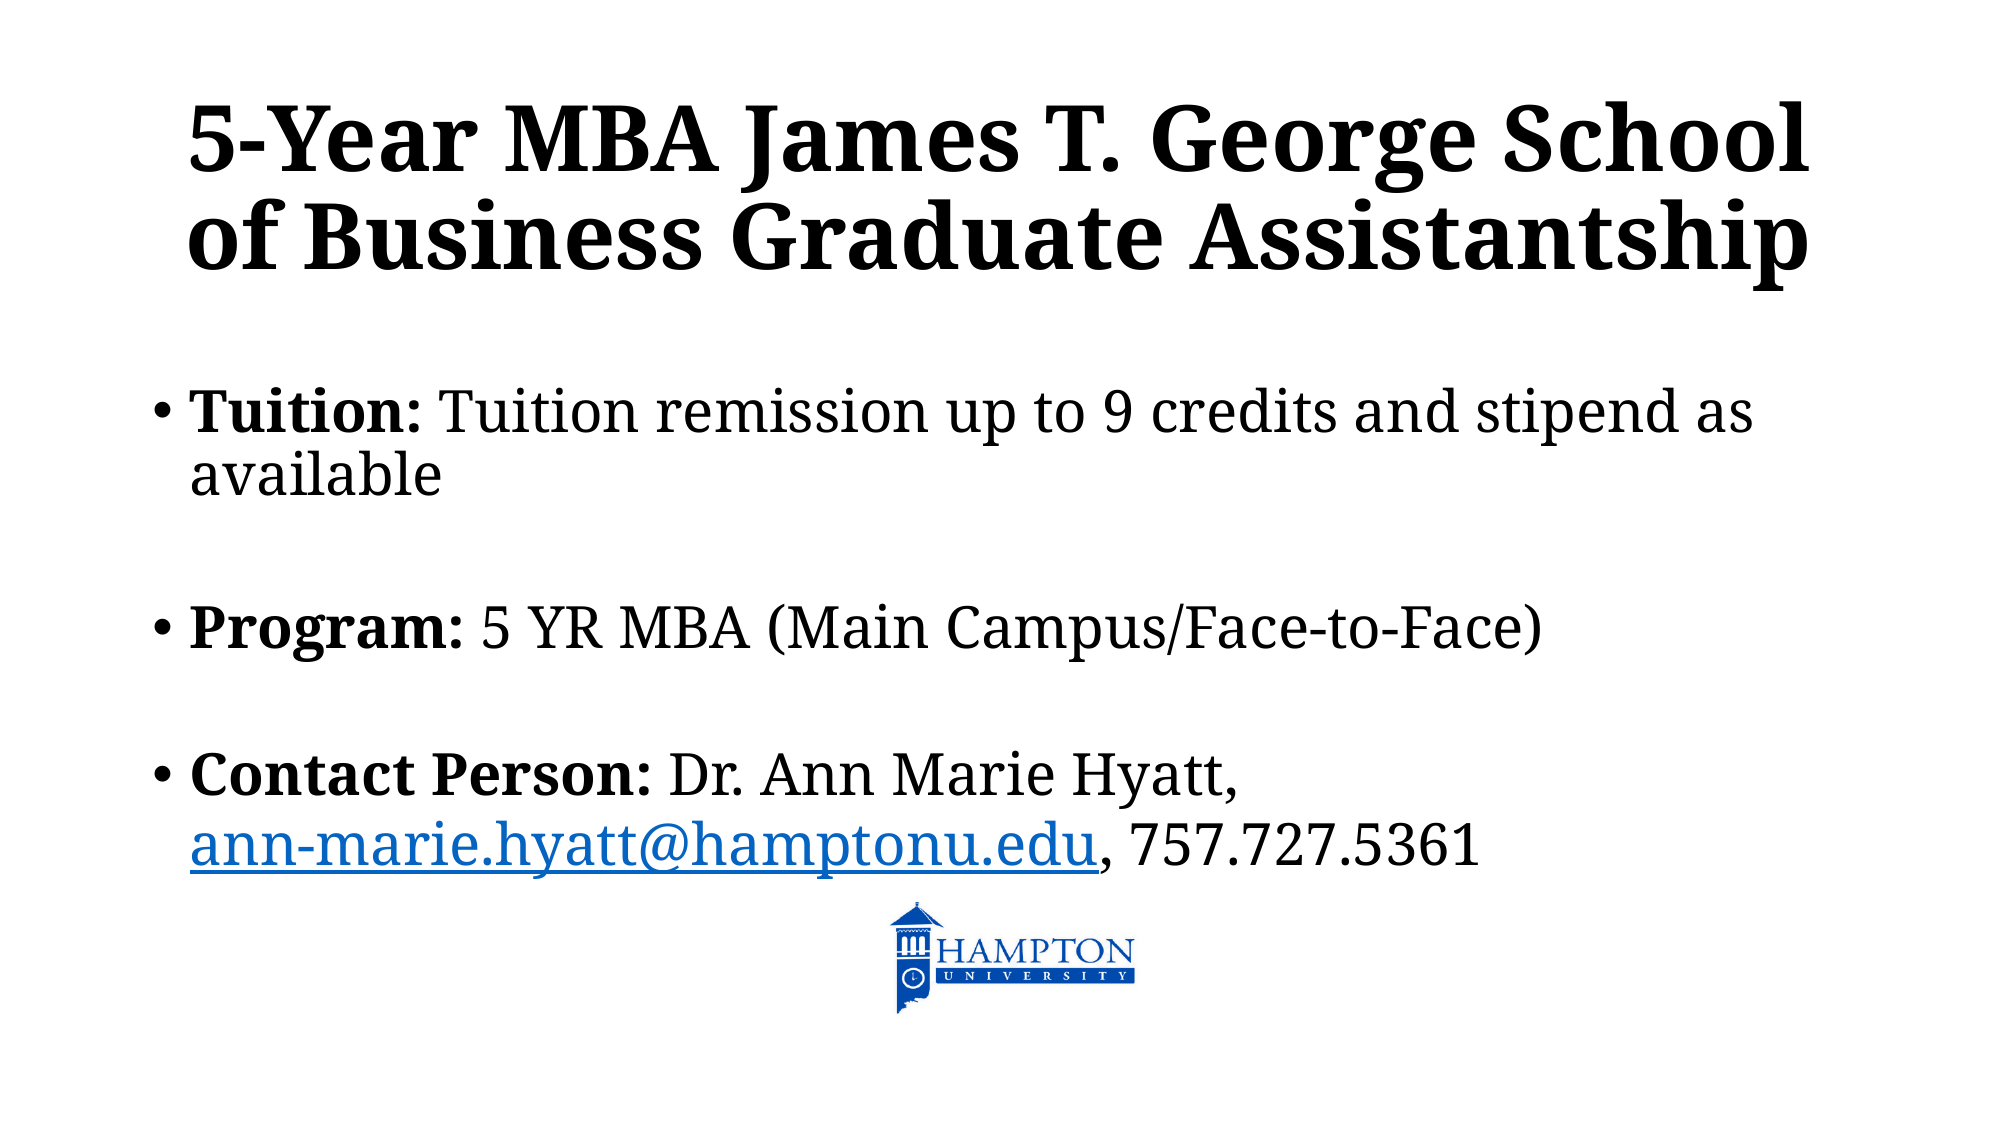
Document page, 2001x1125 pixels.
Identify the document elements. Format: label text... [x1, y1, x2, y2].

picture [883, 895, 1141, 1020]
title 5-Year MBA James T. George School of Business Graduate Assistantship [137, 82, 1863, 300]
list Tuition: Tuition remission up to 9 credits and stipend as available Program: 5 YR MBA (Main Campus/Face-to-Face) Contact Person: Dr. Ann Marie Hyatt, ann-marie.hyatt@hamptonu.edu, 757.727.5361 [137, 374, 1863, 1089]
